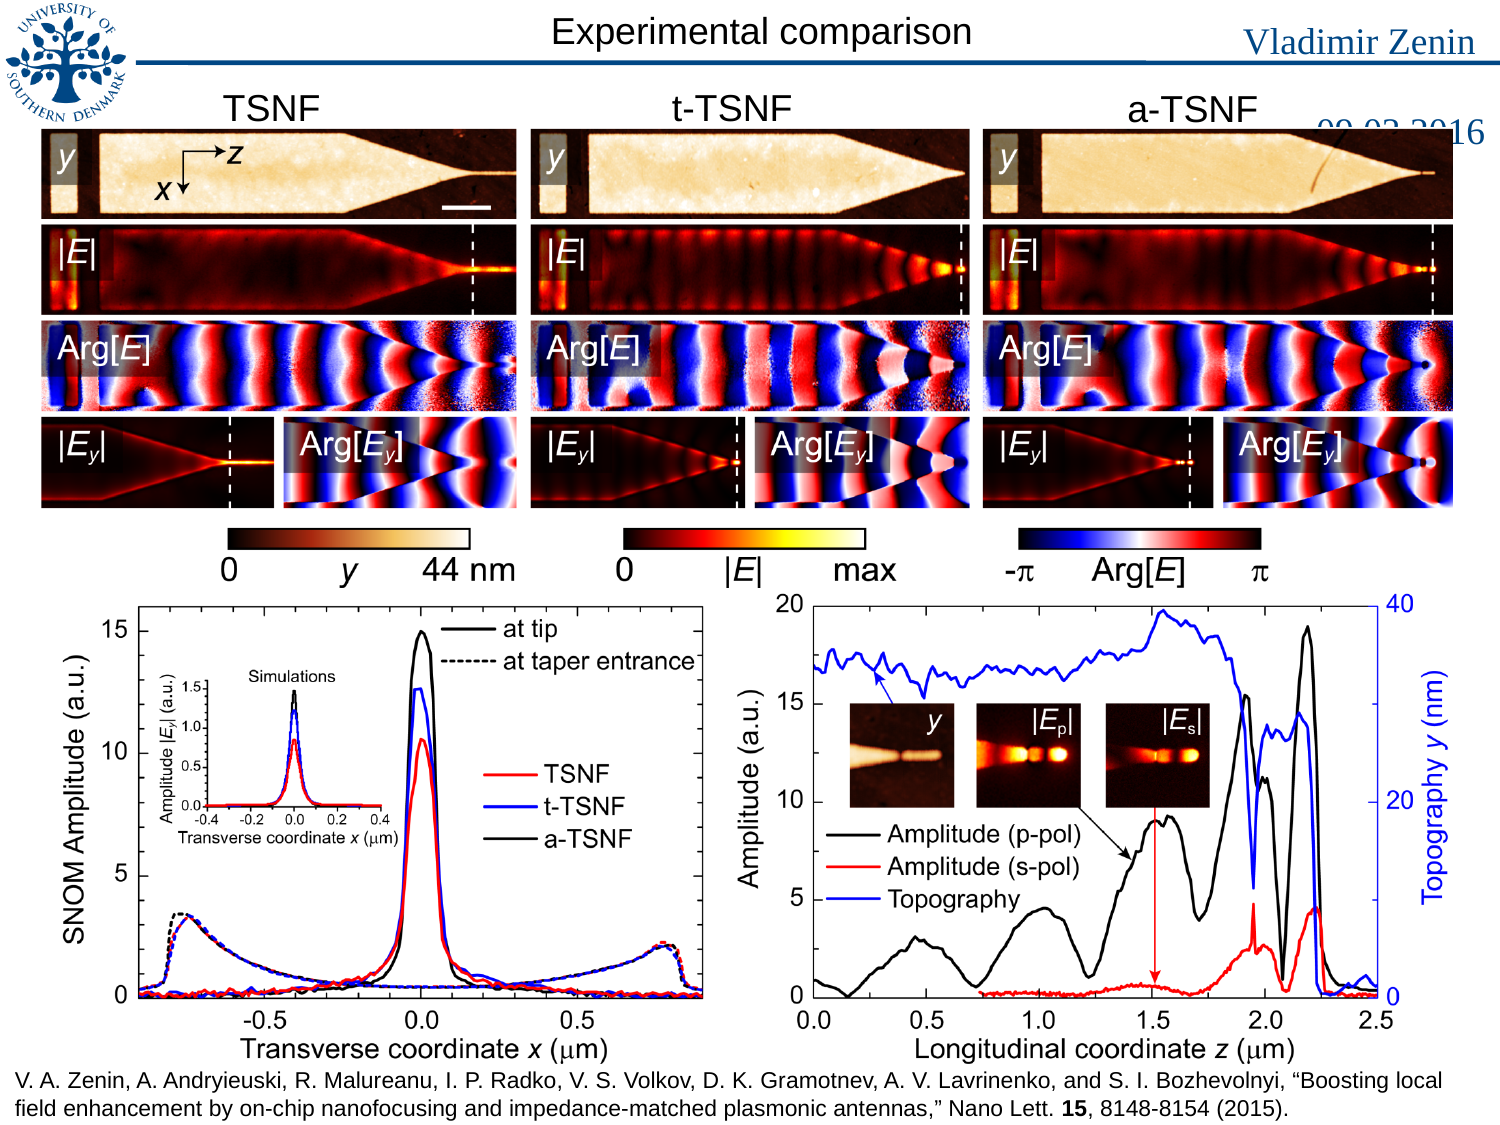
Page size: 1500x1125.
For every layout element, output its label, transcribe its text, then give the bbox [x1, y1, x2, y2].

text_box Experimental comparison [141, 0, 1382, 60]
picture [5, 3, 126, 122]
text_box a-TSNF [1057, 78, 1329, 125]
picture [41, 127, 1454, 1064]
text_box TSNF [135, 76, 408, 125]
text_box V. A. Zenin, A. Andryieuski, R. Malureanu, I. P. Radko, V. S. Volkov, D. K. Gramotnev, A. V. Lavrinenko, and S. I. Bozhevolnyi, “Boosting local field enhancement by on-chip nanofocusing and impedance-matched plasmonic antennas,” Nano Lett. 15, 8148-8154 (2015). [0, 1058, 1500, 1125]
text_box t-TSNF [596, 76, 869, 125]
